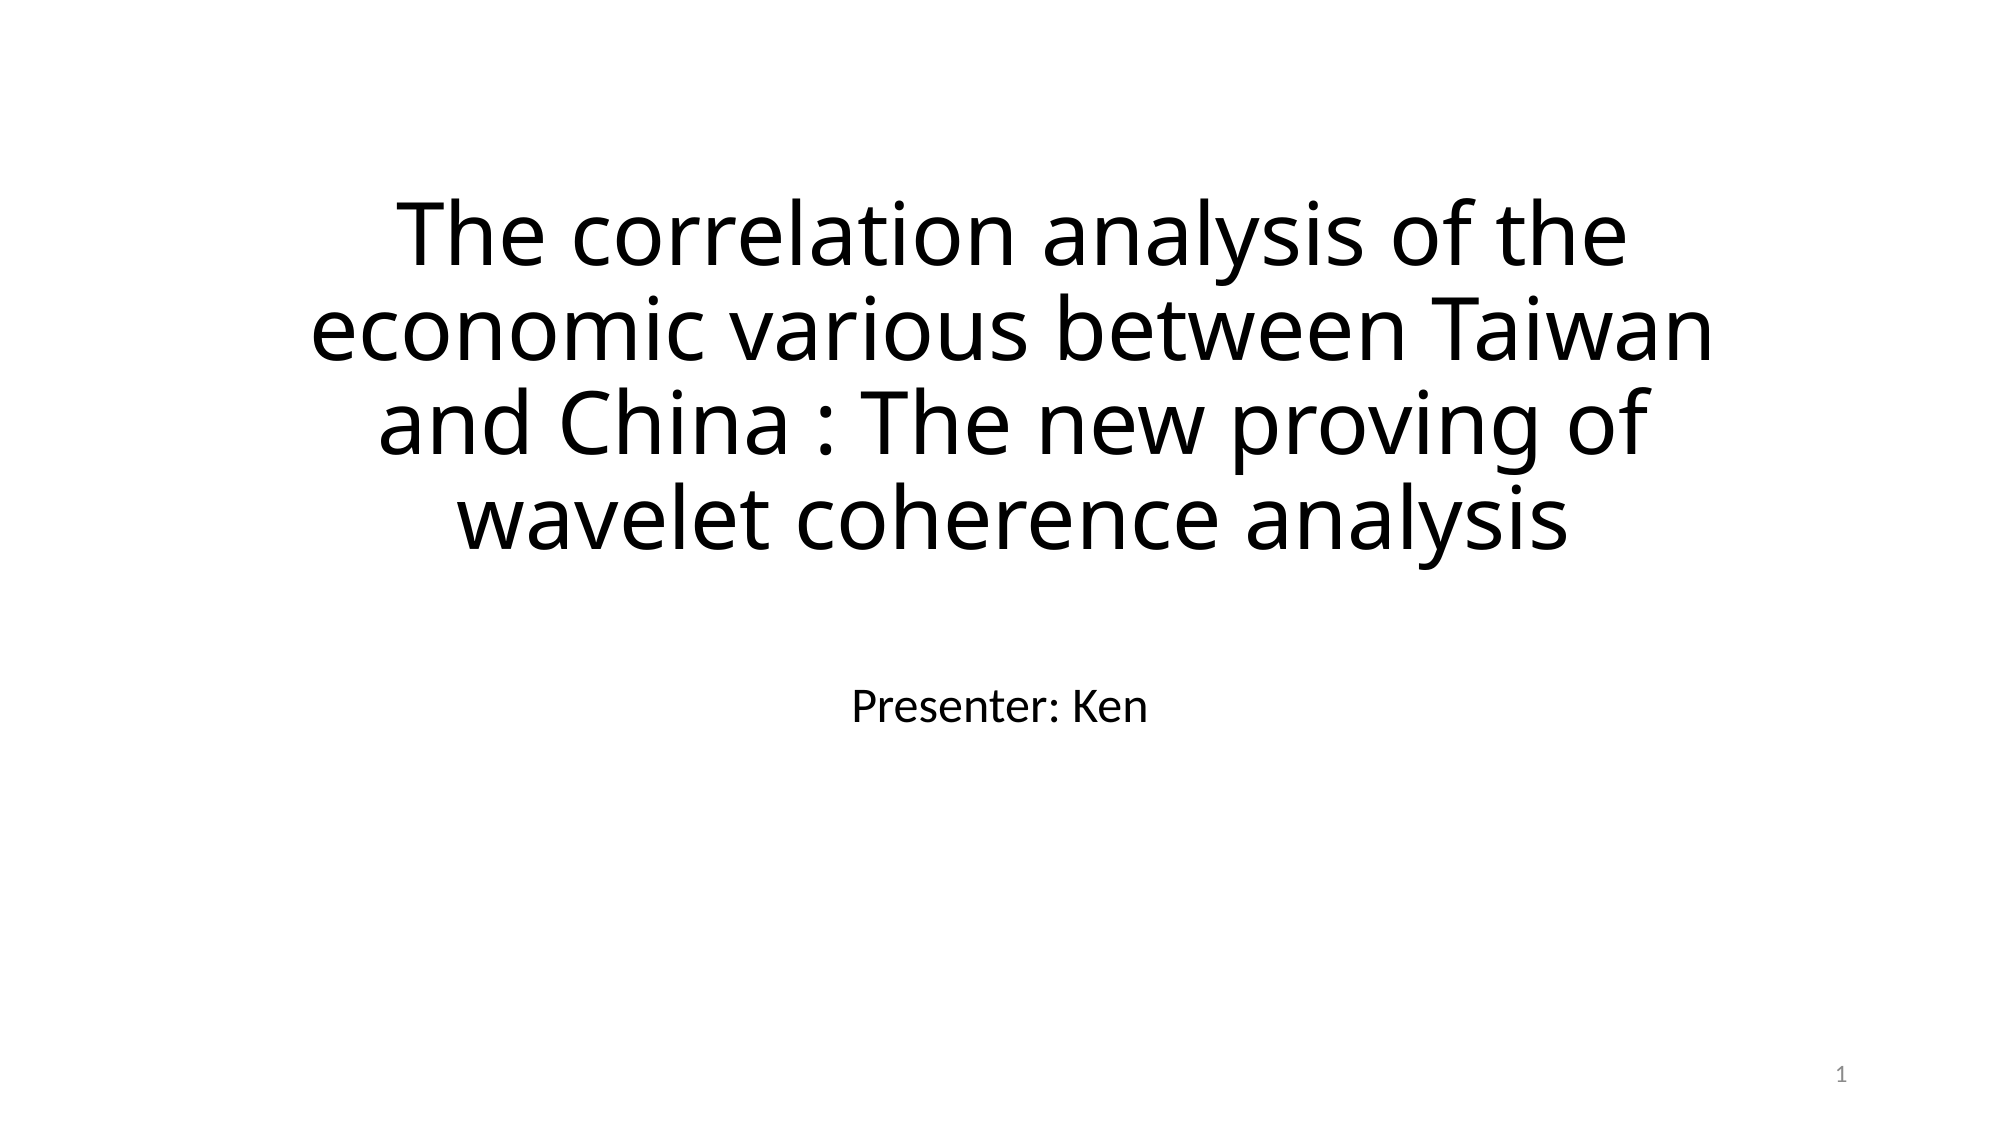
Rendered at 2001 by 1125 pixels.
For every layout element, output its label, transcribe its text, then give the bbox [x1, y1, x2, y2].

slide_number 1 [1412, 1042, 1863, 1103]
subtitle Presenter: Ken [249, 590, 1750, 863]
title The correlation analysis of the economic various between Taiwan and China : The new proving of wavelet coherence analysis [204, 184, 1822, 576]
